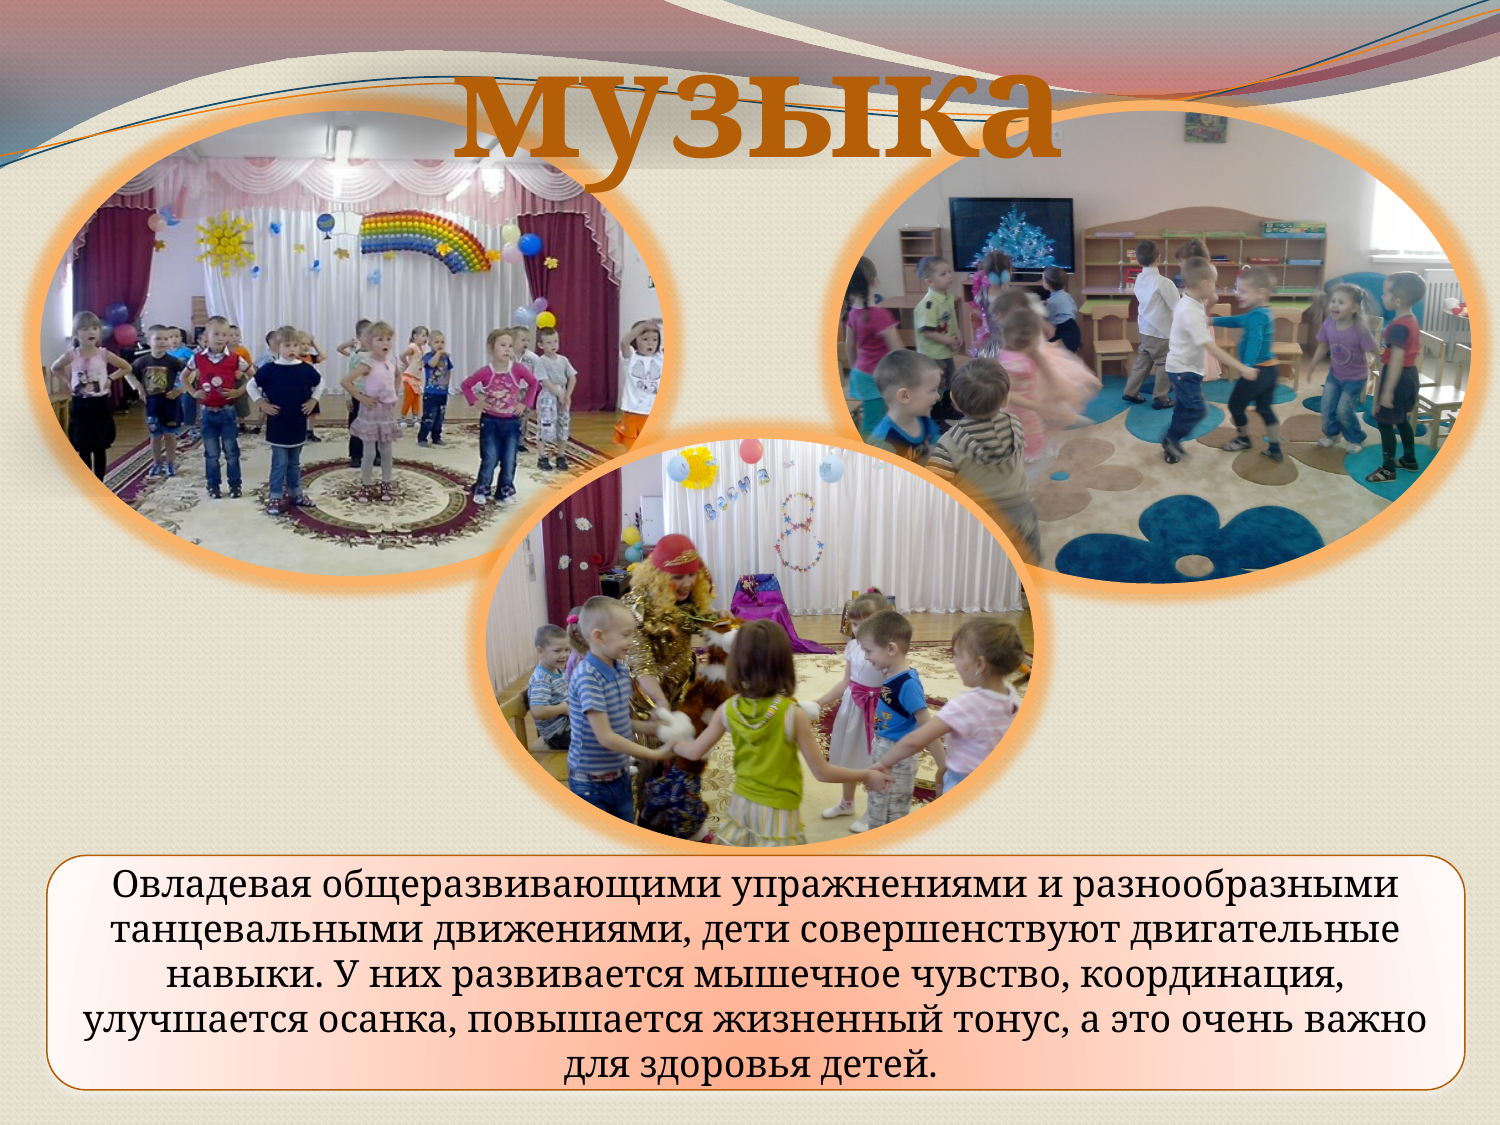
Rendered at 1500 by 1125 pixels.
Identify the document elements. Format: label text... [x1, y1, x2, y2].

text_box музыка [437, 0, 1082, 195]
picture [34, 105, 1477, 853]
text_box Овладевая общеразвивающими упражнениями и разнообразными танцевальными движениями, дети совершенствуют двигательные навыки. У них развивается мышечное чувство, координация, улучшается осанка, повышается жизненный тонус, а это очень важно для здоровья детей. [46, 854, 1466, 1091]
